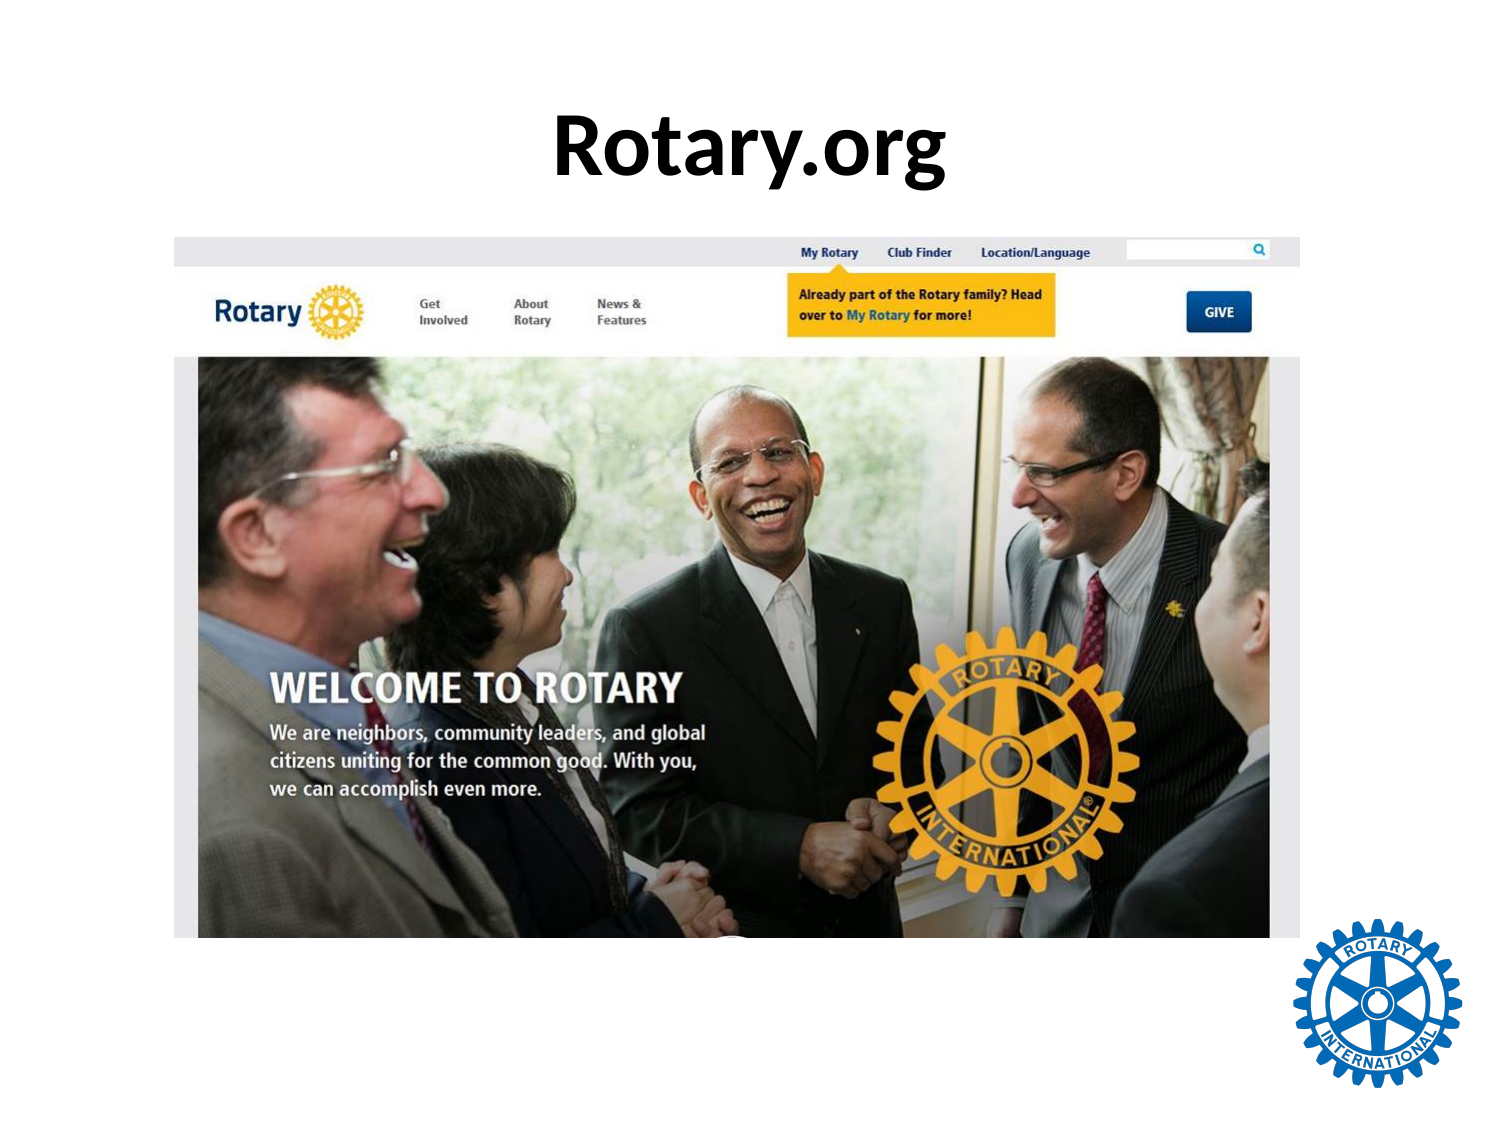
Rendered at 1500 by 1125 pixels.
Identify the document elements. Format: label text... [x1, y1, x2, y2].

title Rotary.org [75, 45, 1425, 233]
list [174, 237, 1301, 938]
picture [1290, 915, 1466, 1091]
